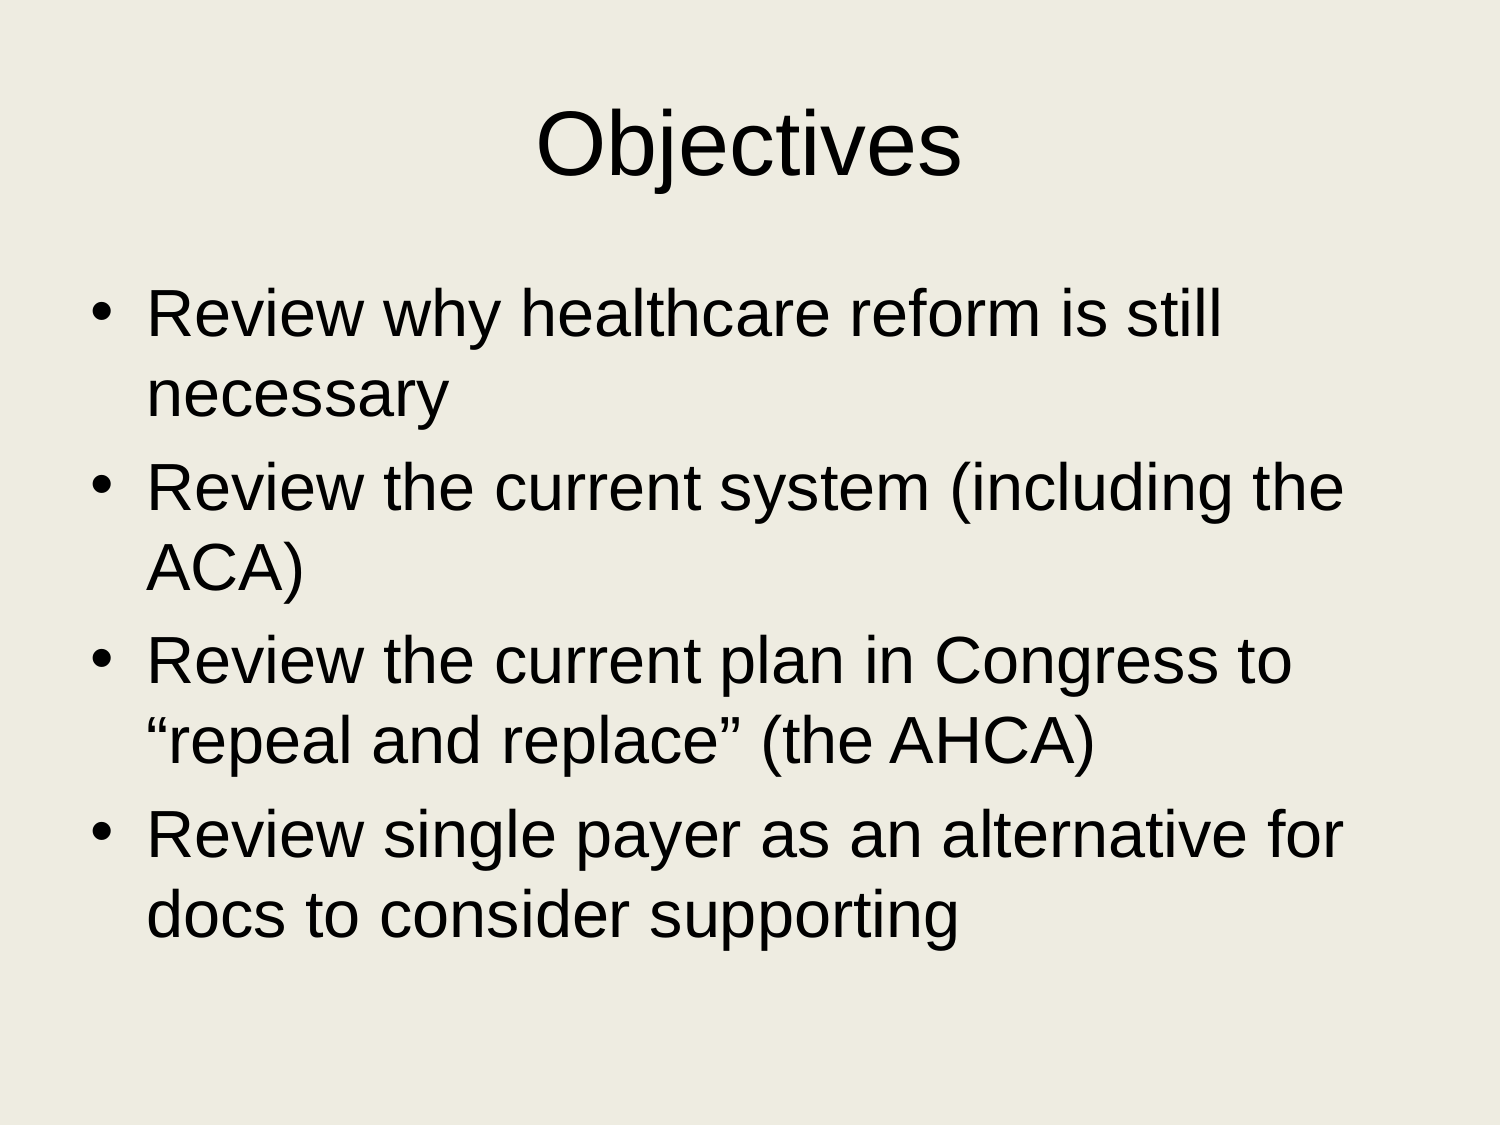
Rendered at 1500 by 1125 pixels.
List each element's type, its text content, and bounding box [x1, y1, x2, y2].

title Objectives [75, 45, 1425, 233]
list Review why healthcare reform is still necessary Review the current system (including the ACA) Review the current plan in Congress to “repeal and replace” (the AHCA) Review single payer as an alternative for docs to consider supporting [75, 262, 1425, 1005]
